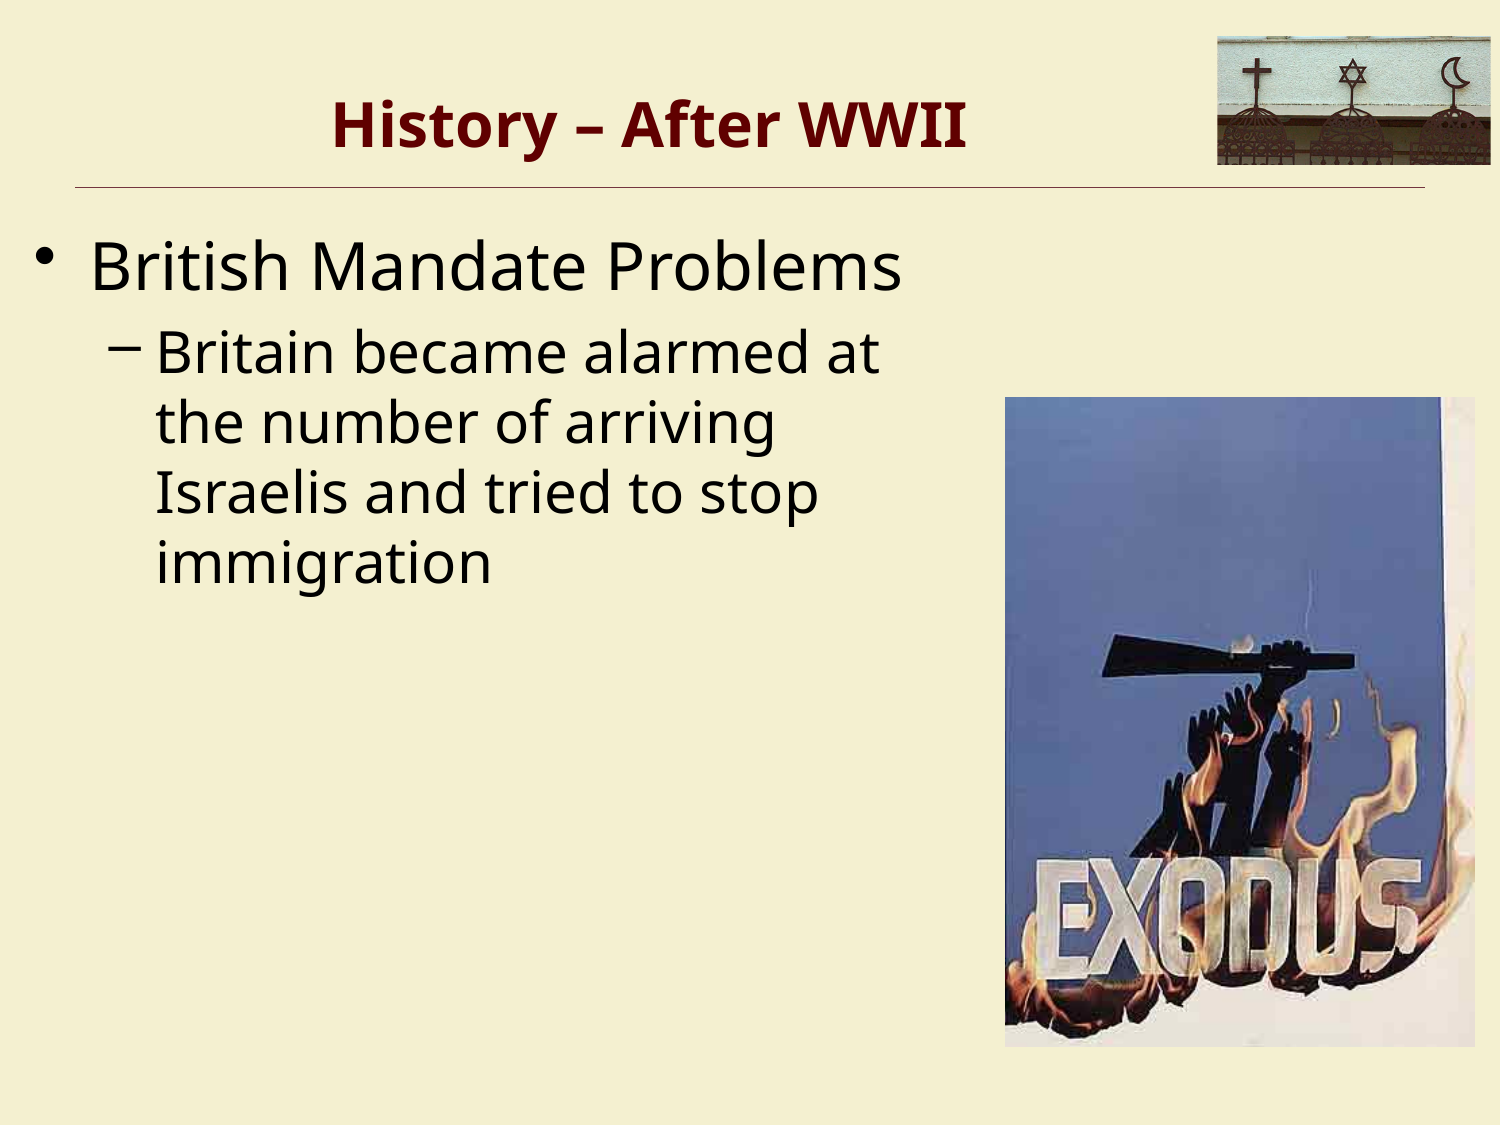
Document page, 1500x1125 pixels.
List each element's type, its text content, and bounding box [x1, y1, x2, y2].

picture [1005, 397, 1475, 1047]
list British Mandate Problems Britain became alarmed at the number of arriving Israelis and tried to stop immigration [18, 215, 973, 1098]
text_box History – After WWII [0, 45, 1299, 200]
picture [1217, 36, 1491, 165]
